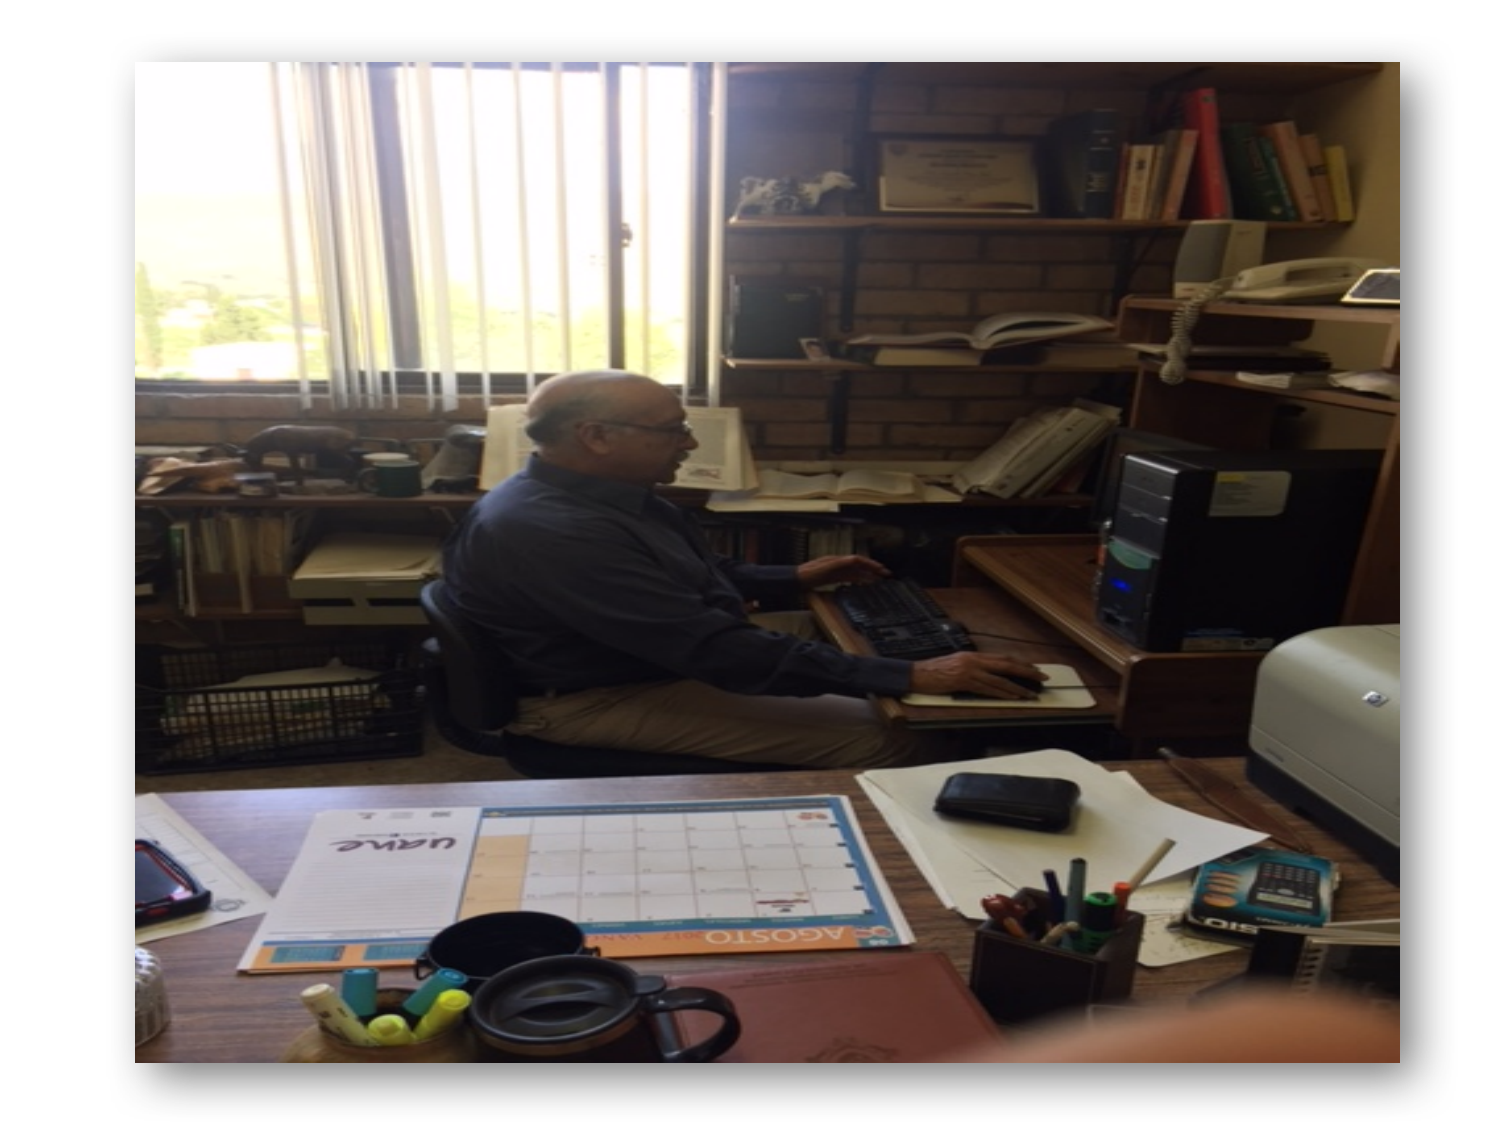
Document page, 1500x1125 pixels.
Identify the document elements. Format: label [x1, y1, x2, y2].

picture [135, 62, 1400, 1063]
